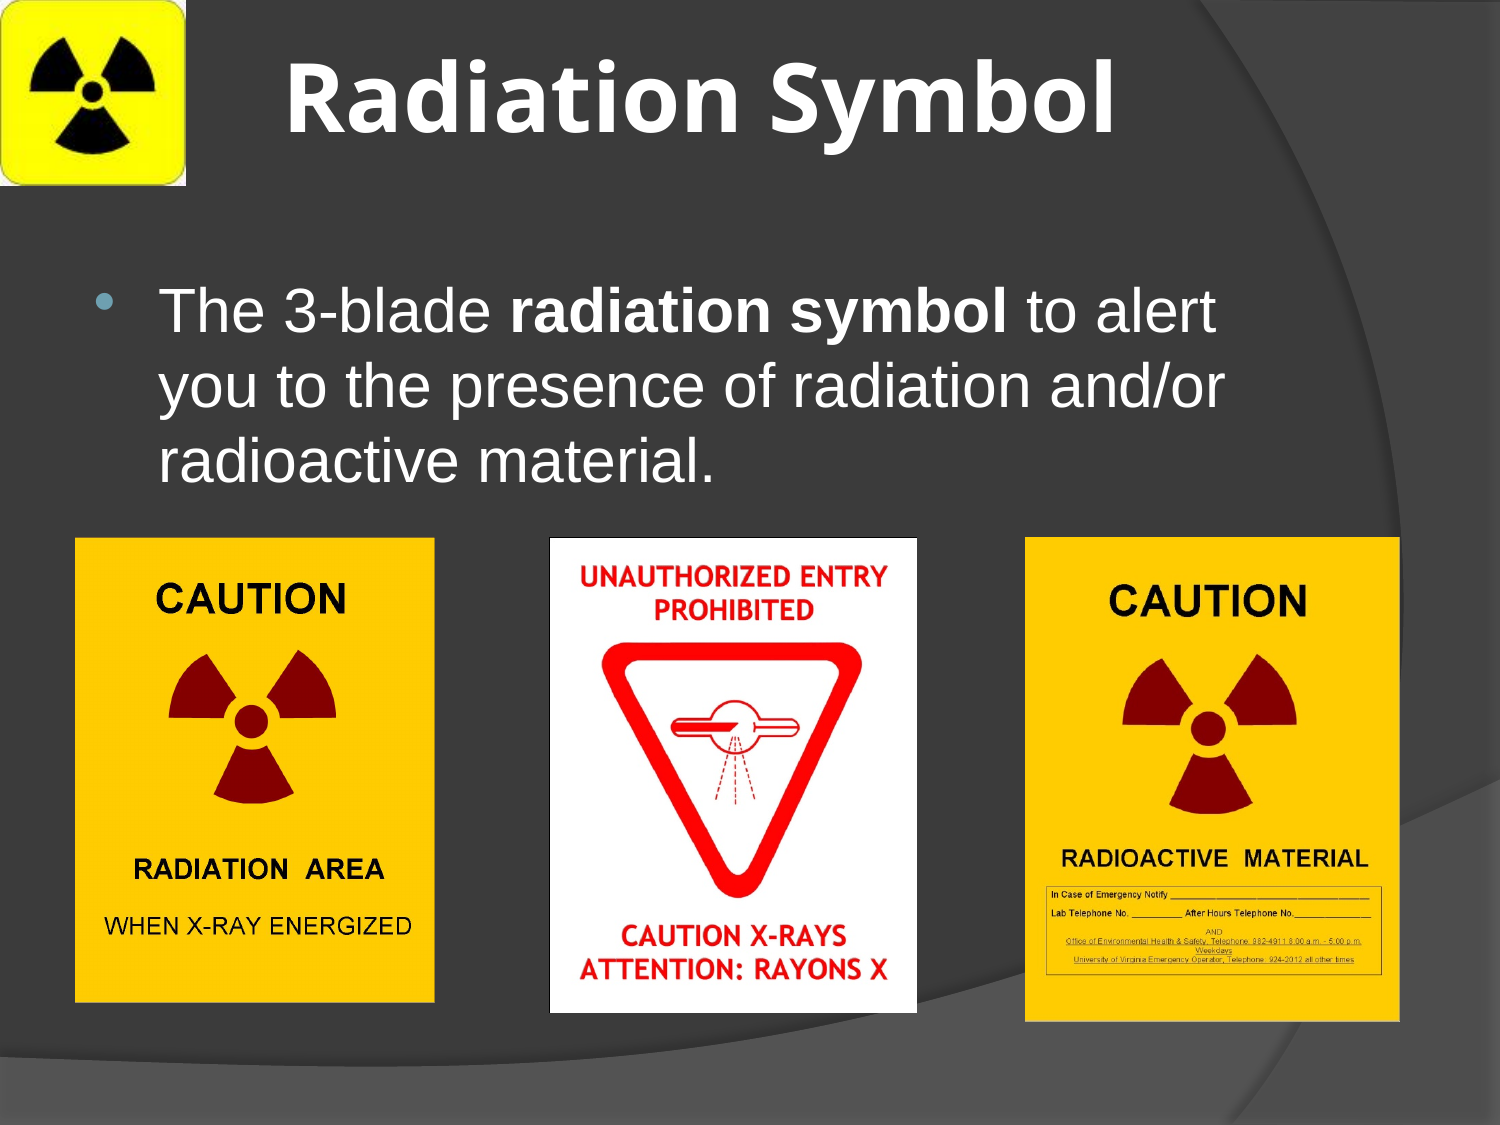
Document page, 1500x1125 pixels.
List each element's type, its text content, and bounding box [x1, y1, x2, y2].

list The 3-blade radiation symbol to alert you to the presence of radiation and/or radioactive material. [74, 262, 1301, 1006]
picture [0, 0, 186, 186]
picture [74, 537, 435, 1003]
picture [1024, 537, 1401, 1022]
picture [549, 537, 918, 1013]
title Radiation Symbol [274, 0, 1500, 188]
